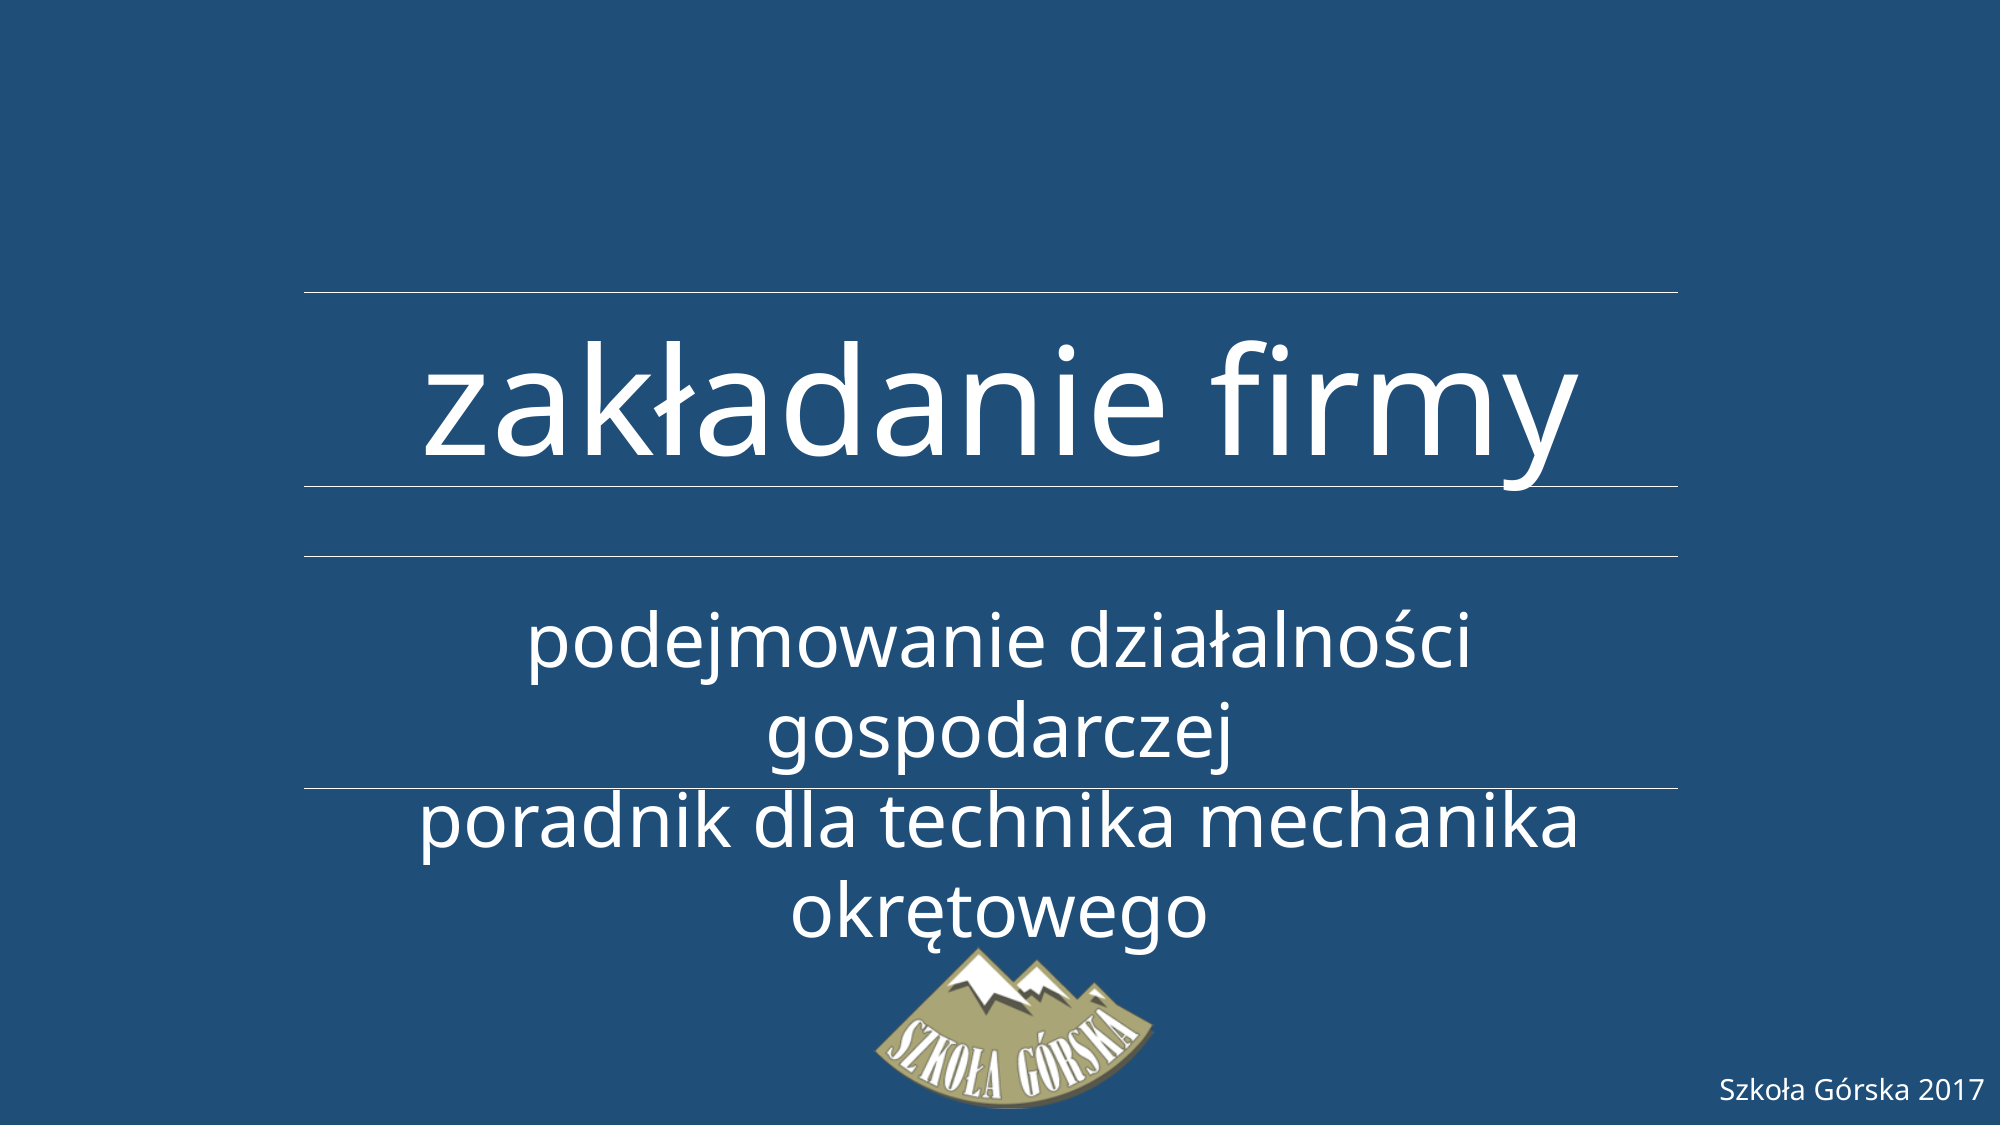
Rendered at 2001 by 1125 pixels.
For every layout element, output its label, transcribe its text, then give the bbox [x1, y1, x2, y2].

text_box podejmowanie działalności gospodarczej poradnik dla technika mechanika okrętowego [325, 585, 1675, 788]
picture [803, 931, 1226, 1125]
text_box zakładanie firmy [325, 487, 1675, 493]
text_box Szkoła Górska 2017 [1601, 1064, 2000, 1114]
text_box podejmowanie działalności gospodarczej poradnik dla technika mechanika okrętowego [325, 789, 1675, 960]
text_box zakładanie firmy [325, 298, 1675, 486]
